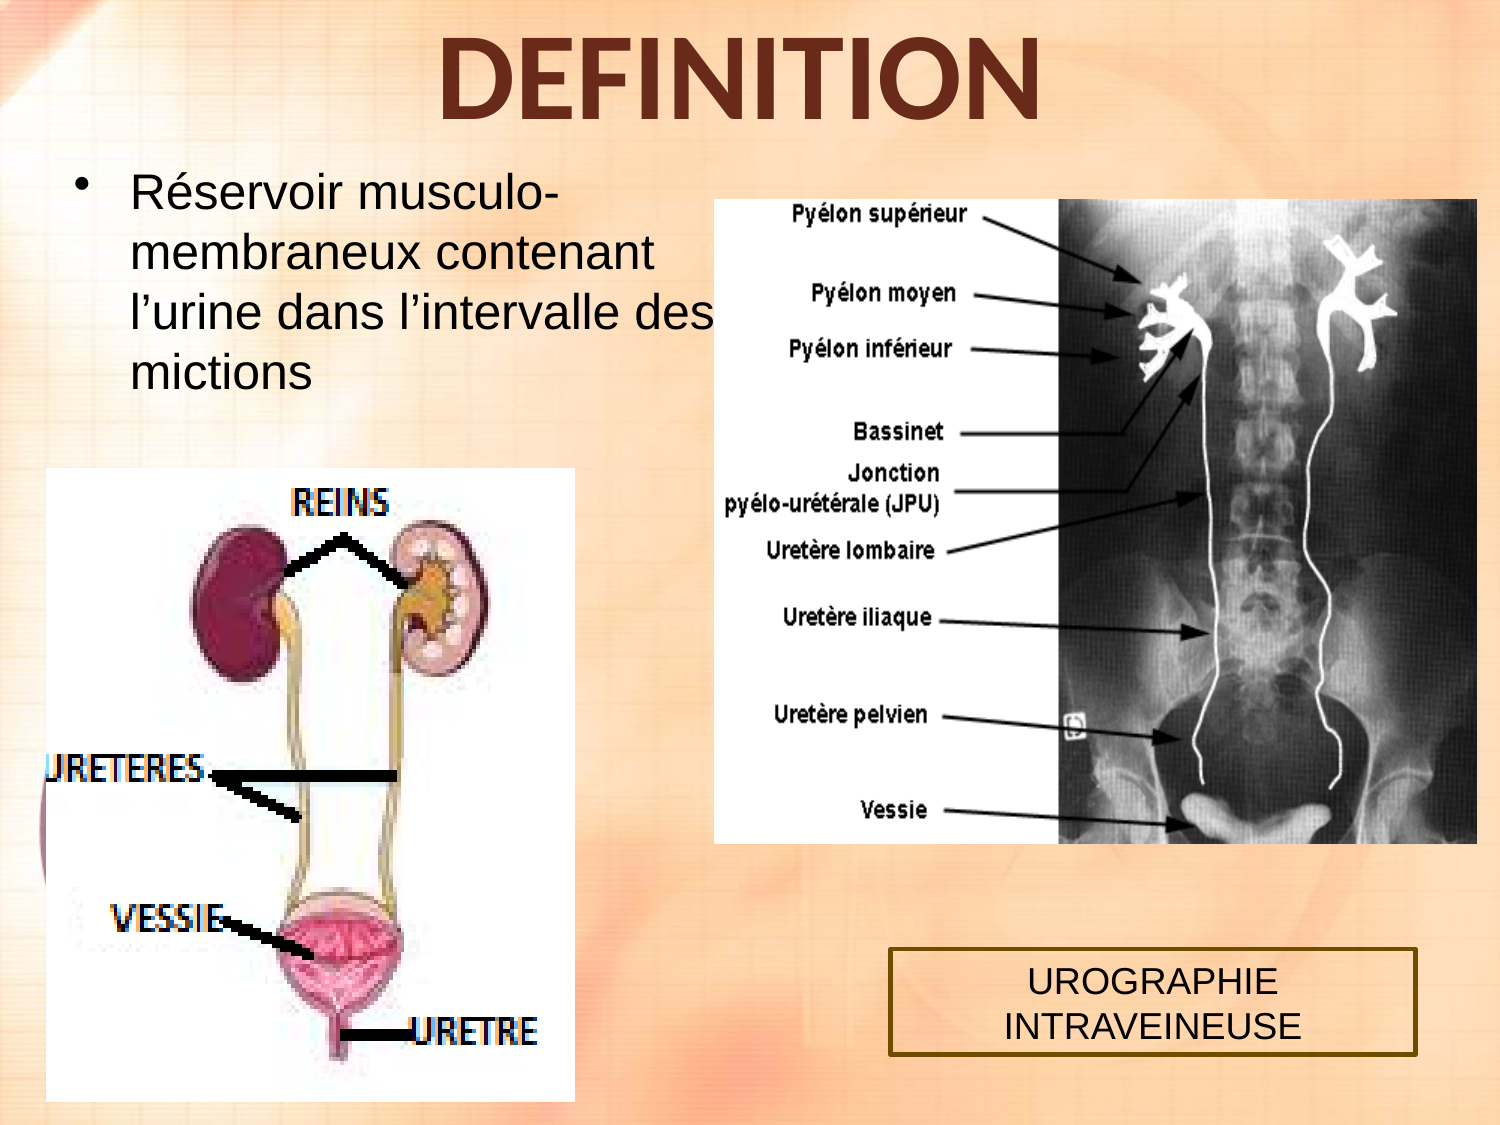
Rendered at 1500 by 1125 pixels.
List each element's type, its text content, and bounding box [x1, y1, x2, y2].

list Réservoir musculo-membraneux contenant l’urine dans l’intervalle des mictions [58, 152, 762, 898]
title DEFINITION [420, 0, 1460, 154]
picture [0, 0, 1500, 1125]
text_box UROGRAPHIE INTRAVEINEUSE [888, 947, 1418, 1057]
